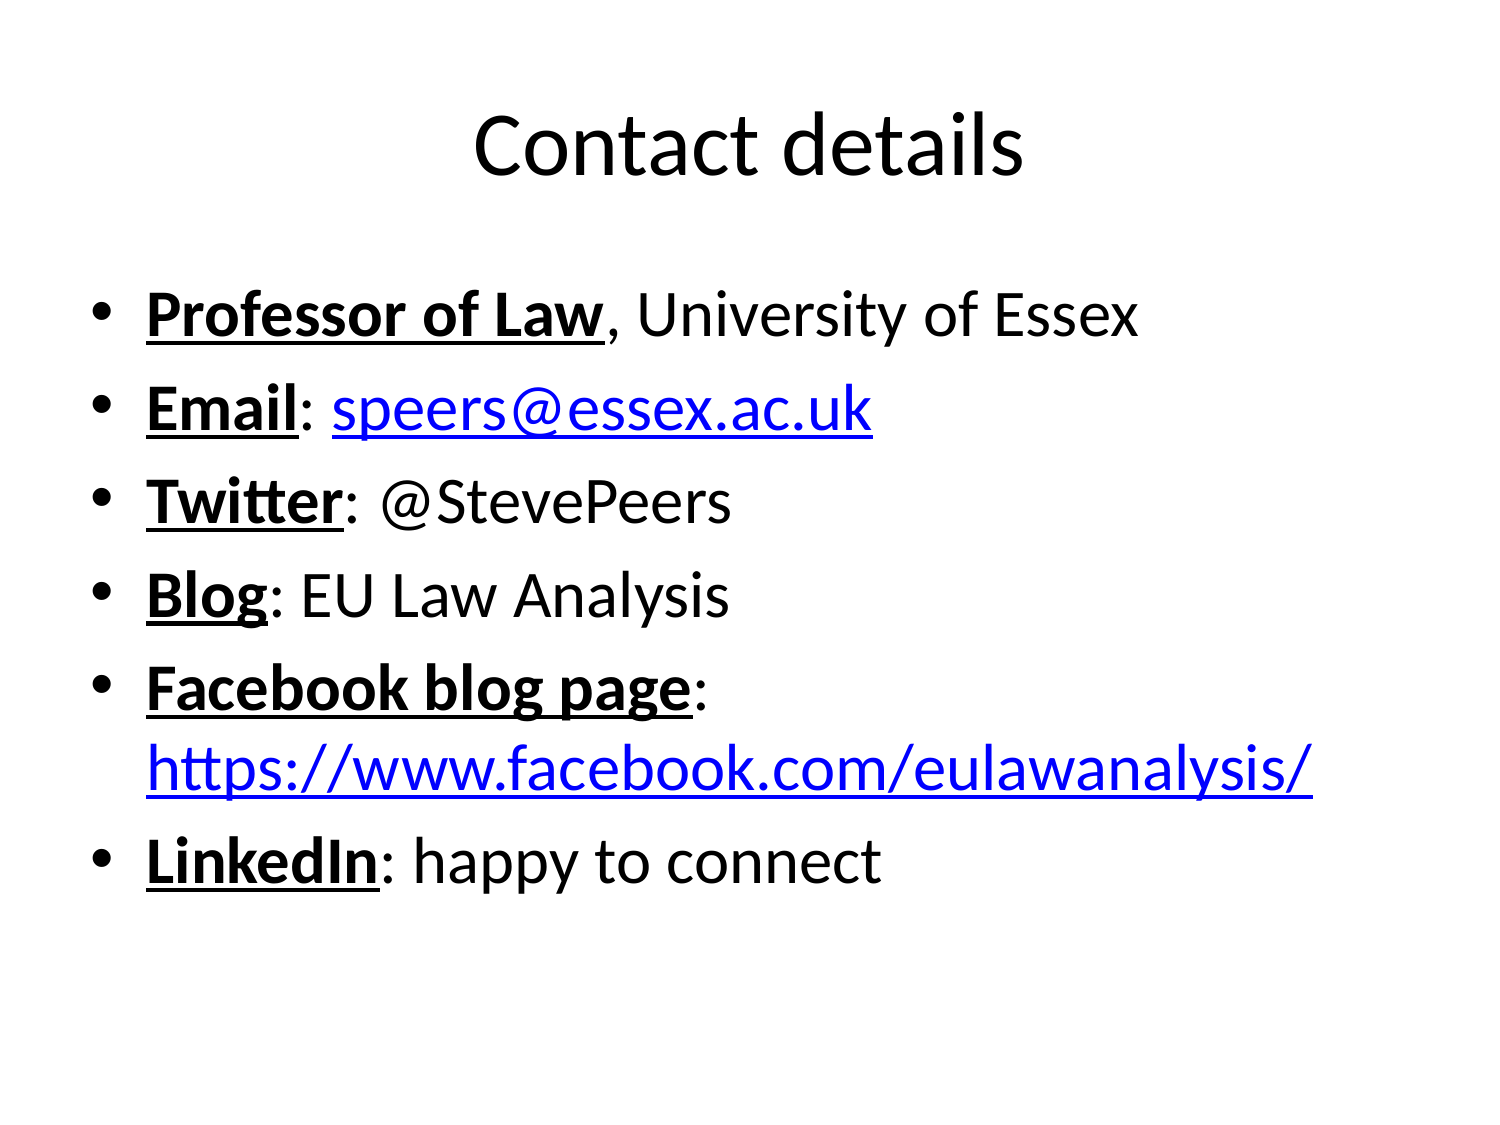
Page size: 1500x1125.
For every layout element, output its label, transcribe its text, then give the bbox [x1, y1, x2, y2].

title Contact details [75, 45, 1425, 233]
list Professor of Law, University of Essex Email: speers@essex.ac.uk Twitter: @StevePeers Blog: EU Law Analysis Facebook blog page: https://www.facebook.com/eulawanalysis/ LinkedIn: happy to connect [75, 262, 1425, 1005]
